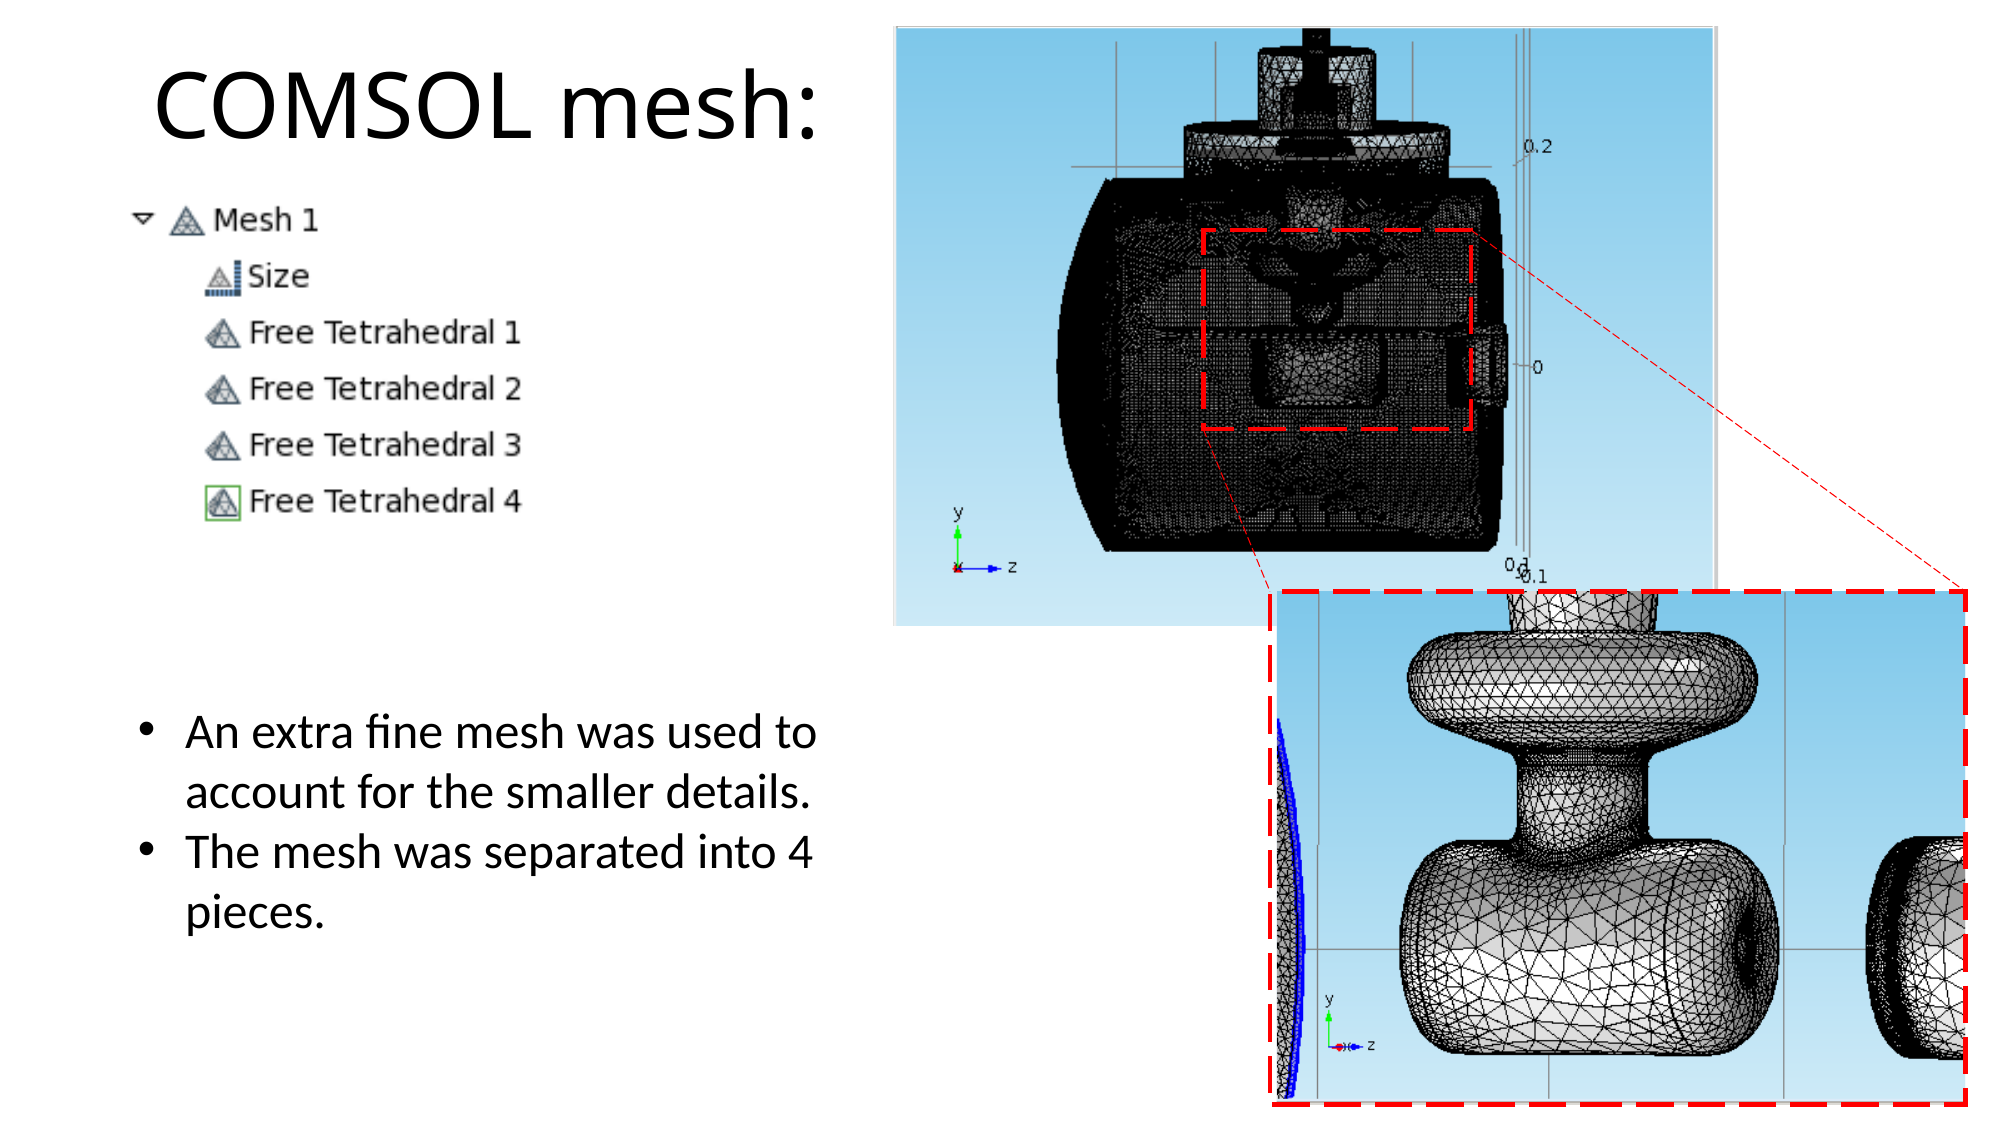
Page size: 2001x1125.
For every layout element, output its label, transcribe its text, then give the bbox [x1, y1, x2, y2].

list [893, 26, 1719, 626]
picture [73, 194, 700, 532]
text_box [1470, 230, 1966, 592]
title COMSOL mesh: [137, 0, 1863, 218]
picture [1276, 591, 1966, 1105]
text_box [1269, 626, 1276, 1105]
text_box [1203, 429, 1270, 592]
text_box An extra fine mesh was used to account for the smaller details. The mesh was separated into 4 pieces. [123, 691, 951, 946]
